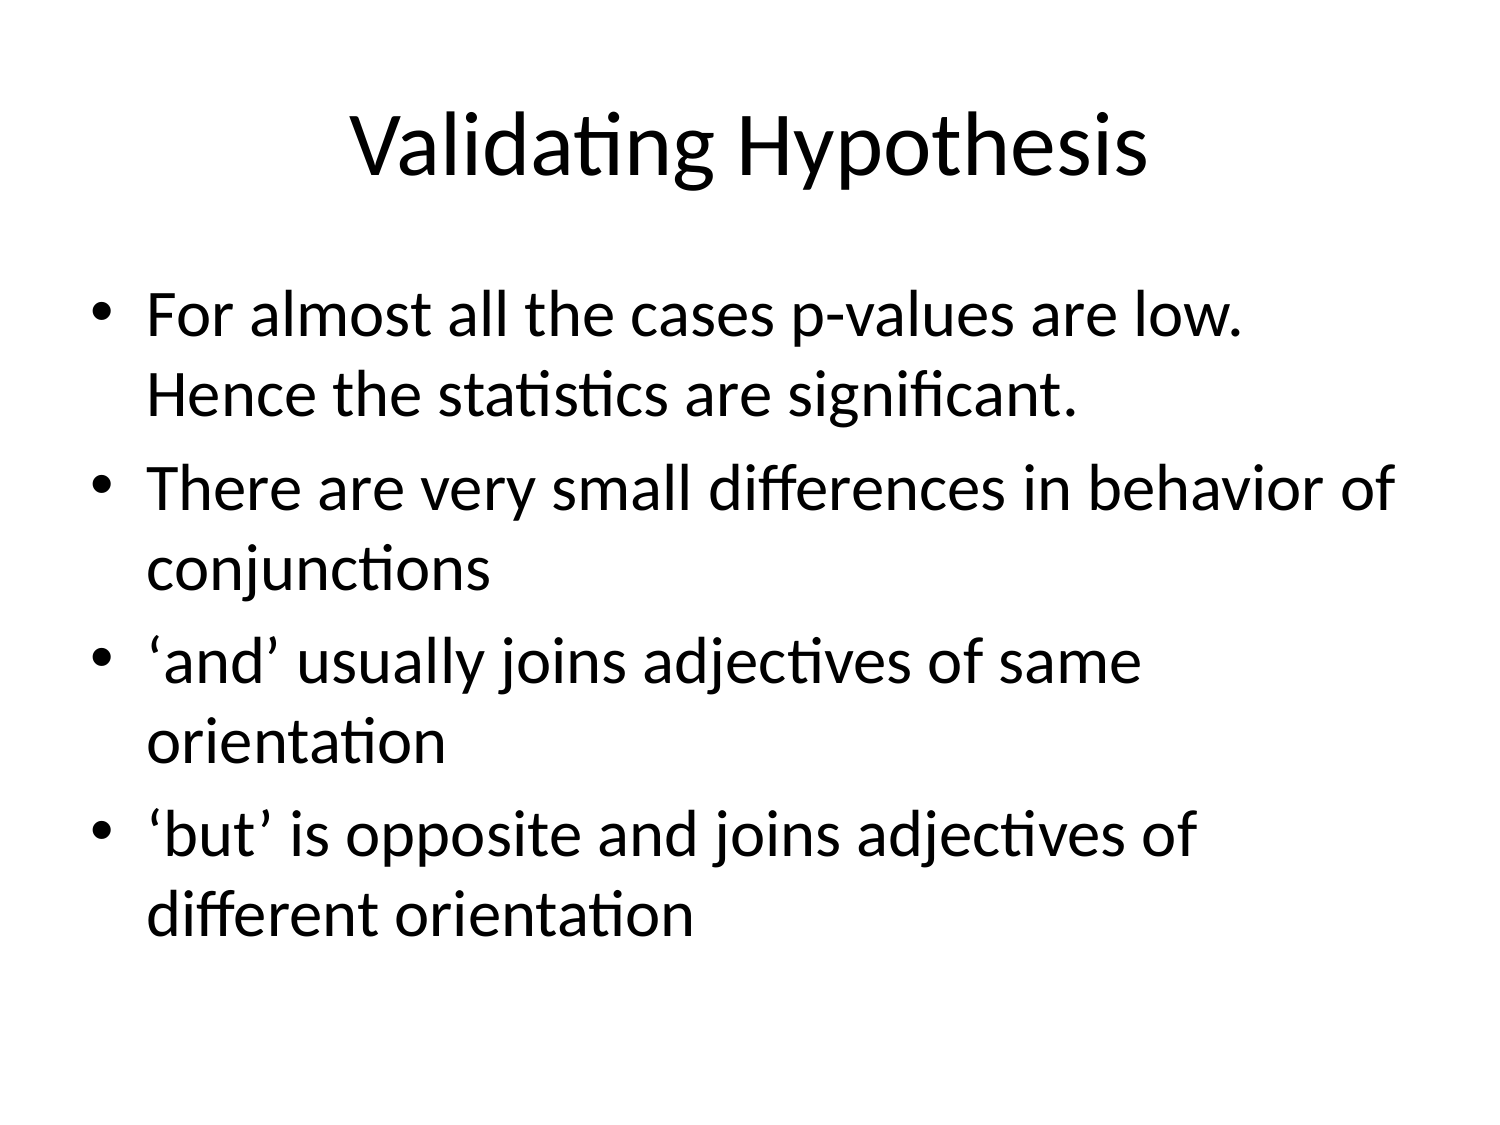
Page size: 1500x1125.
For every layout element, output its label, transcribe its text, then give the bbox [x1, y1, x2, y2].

title Validating Hypothesis [75, 45, 1425, 233]
list For almost all the cases p-values are low. Hence the statistics are significant. There are very small differences in behavior of conjunctions ‘and’ usually joins adjectives of same orientation ‘but’ is opposite and joins adjectives of different orientation [75, 262, 1425, 1005]
